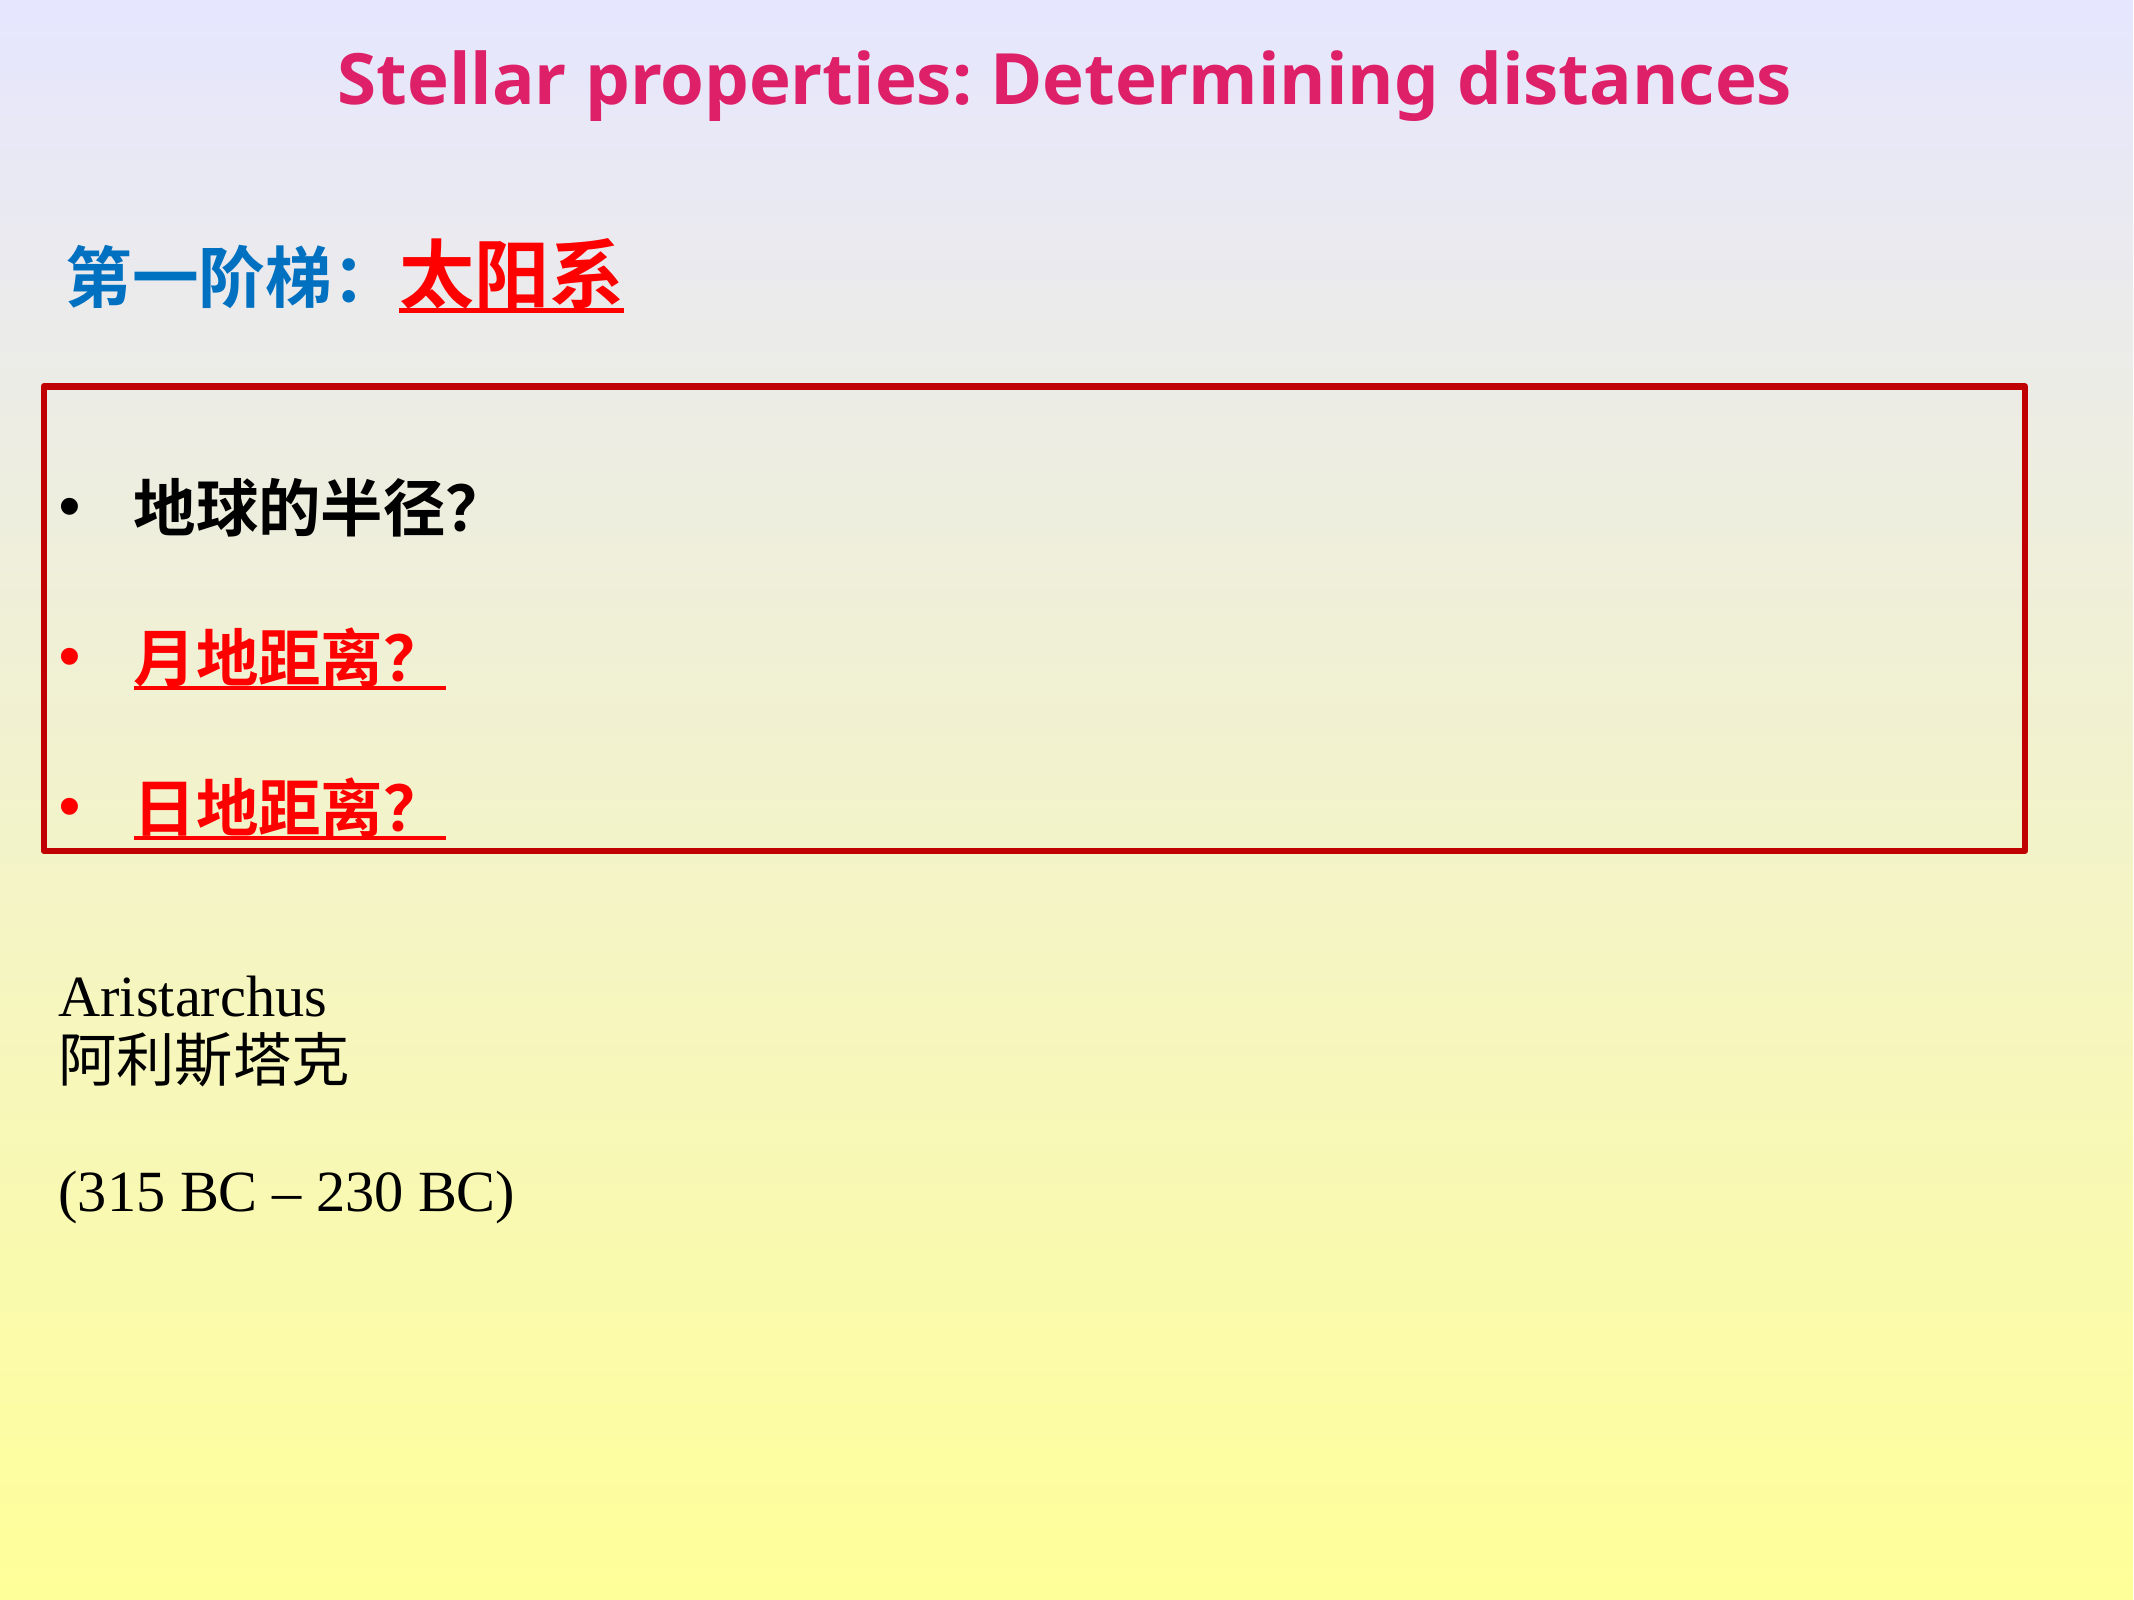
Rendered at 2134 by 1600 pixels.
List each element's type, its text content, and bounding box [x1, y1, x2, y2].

text_box Aristarchus 阿利斯塔克 (315 BC – 230 BC) [43, 957, 677, 1233]
text_box 第一阶梯：太阳系 [50, 227, 1291, 327]
text_box Stellar properties: Determining distances [106, 0, 2025, 163]
text_box 地球的半径？ 月地距离？ 日地距离？ [43, 386, 2025, 851]
